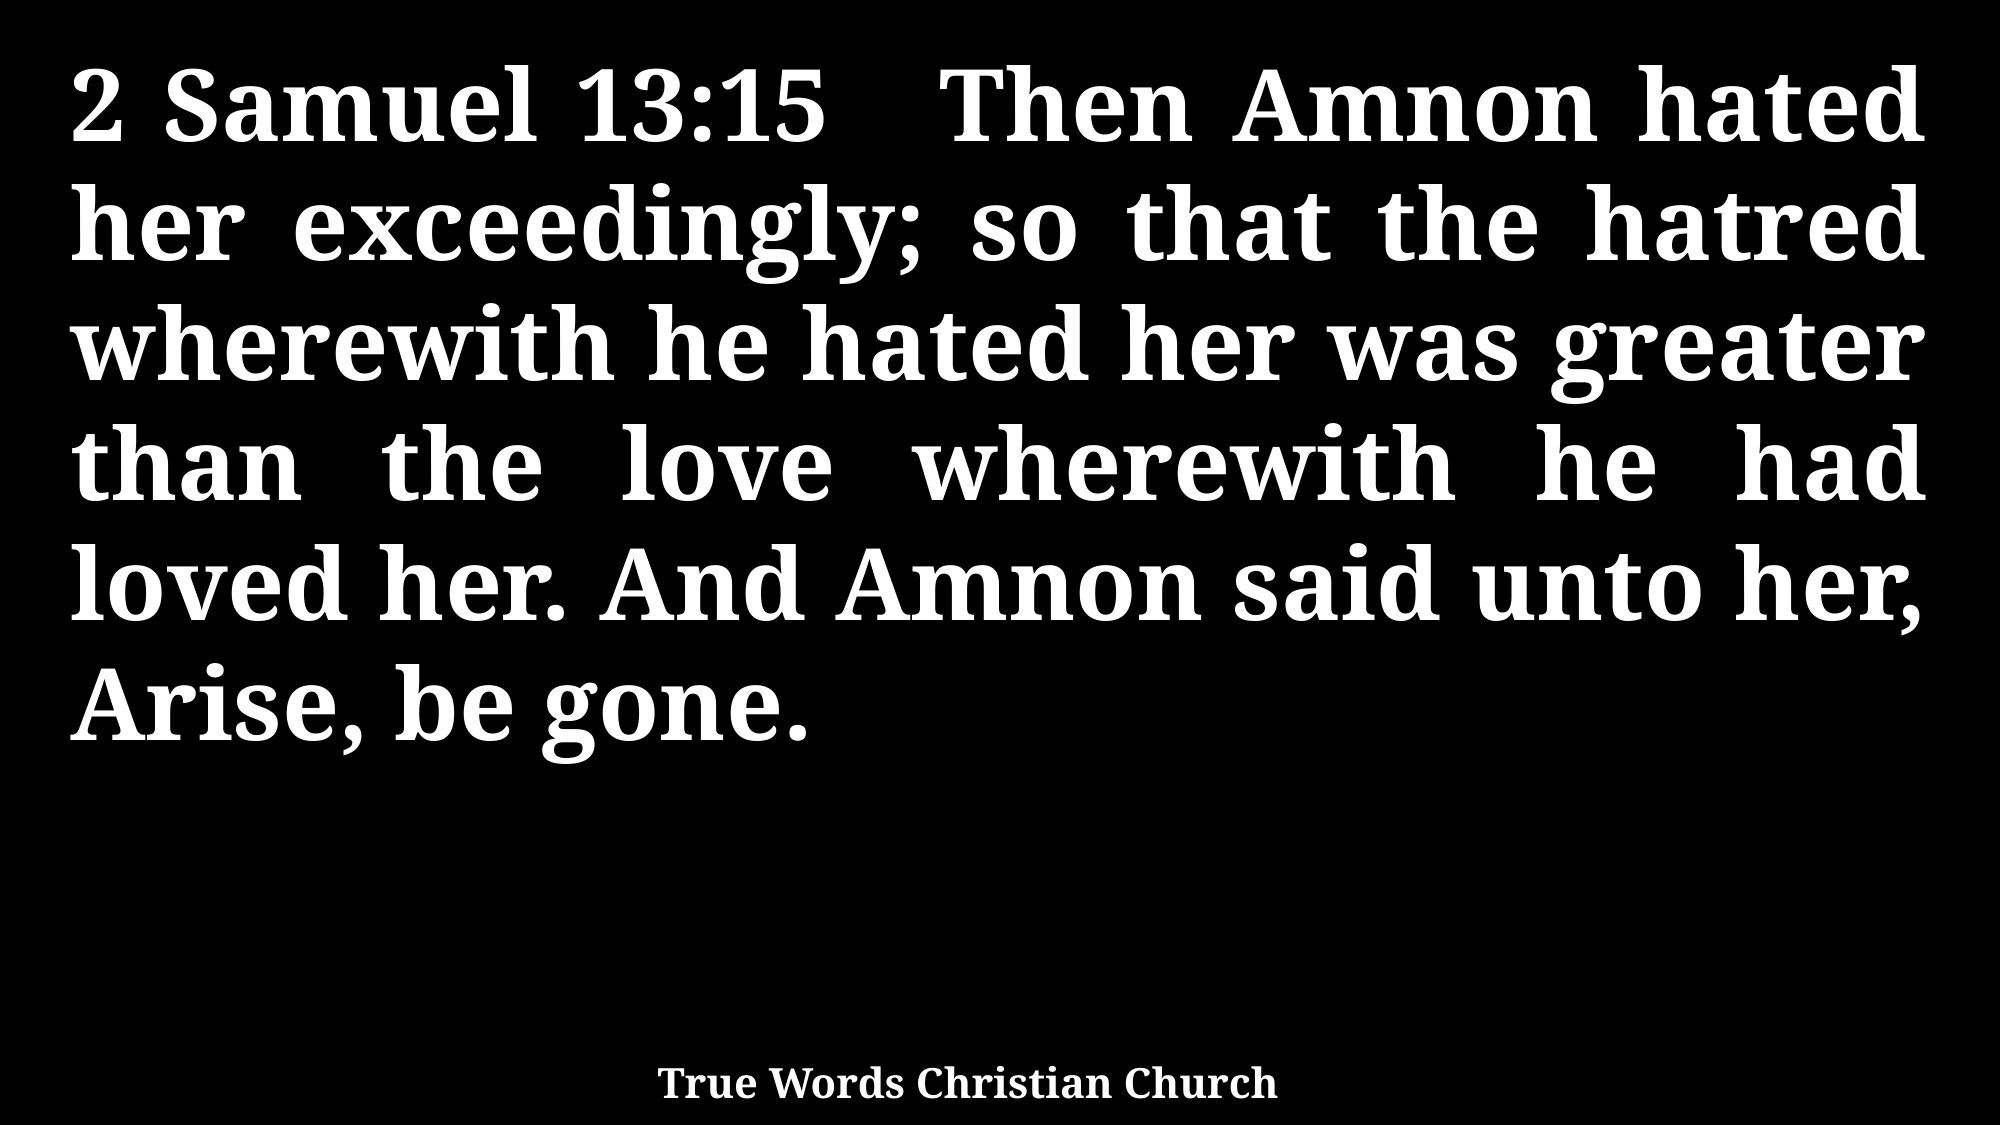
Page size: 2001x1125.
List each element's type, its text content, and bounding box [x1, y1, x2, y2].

text_box True Words Christian Church [642, 1049, 1294, 1114]
text_box 2 Samuel 13:15 Then Amnon hated her exceedingly; so that the hatred wherewith he hated her was greater than the love wherewith he had loved her. And Amnon said unto her, Arise, be gone. [55, 33, 1944, 768]
